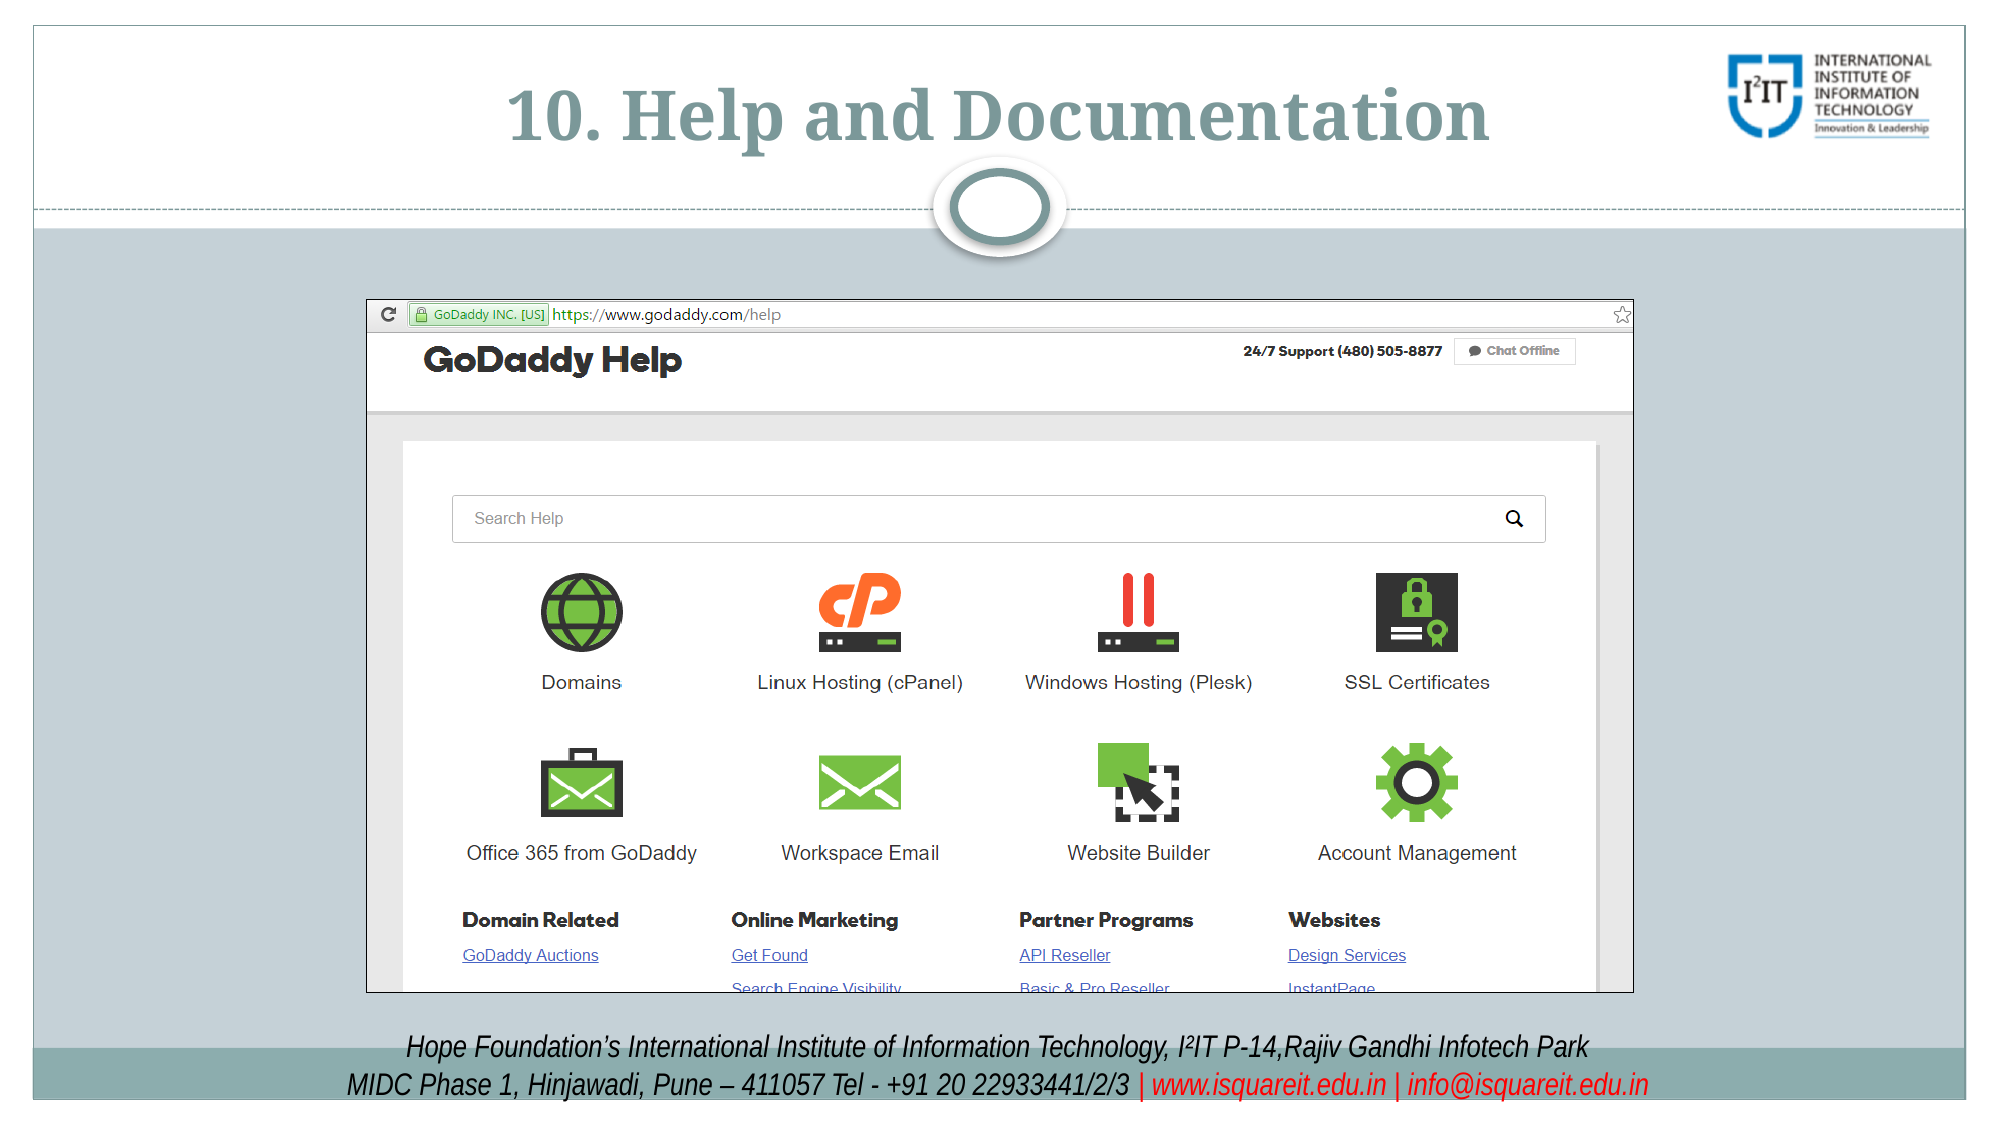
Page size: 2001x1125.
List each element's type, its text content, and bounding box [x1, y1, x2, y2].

picture [1726, 52, 1933, 140]
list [366, 299, 1634, 993]
title 10. Help and Documentation [66, 37, 1933, 162]
text_box Hope Foundation’s International Institute of Information Technology, I²IT P-14,Rajiv Gandhi Infotech Park MIDC Phase 1, Hinjawadi, Pune – 411057 Tel - +91 20 22933441/2/3 | www.isquareit.edu.in | info@isquareit.edu.in [29, 1019, 1968, 1109]
